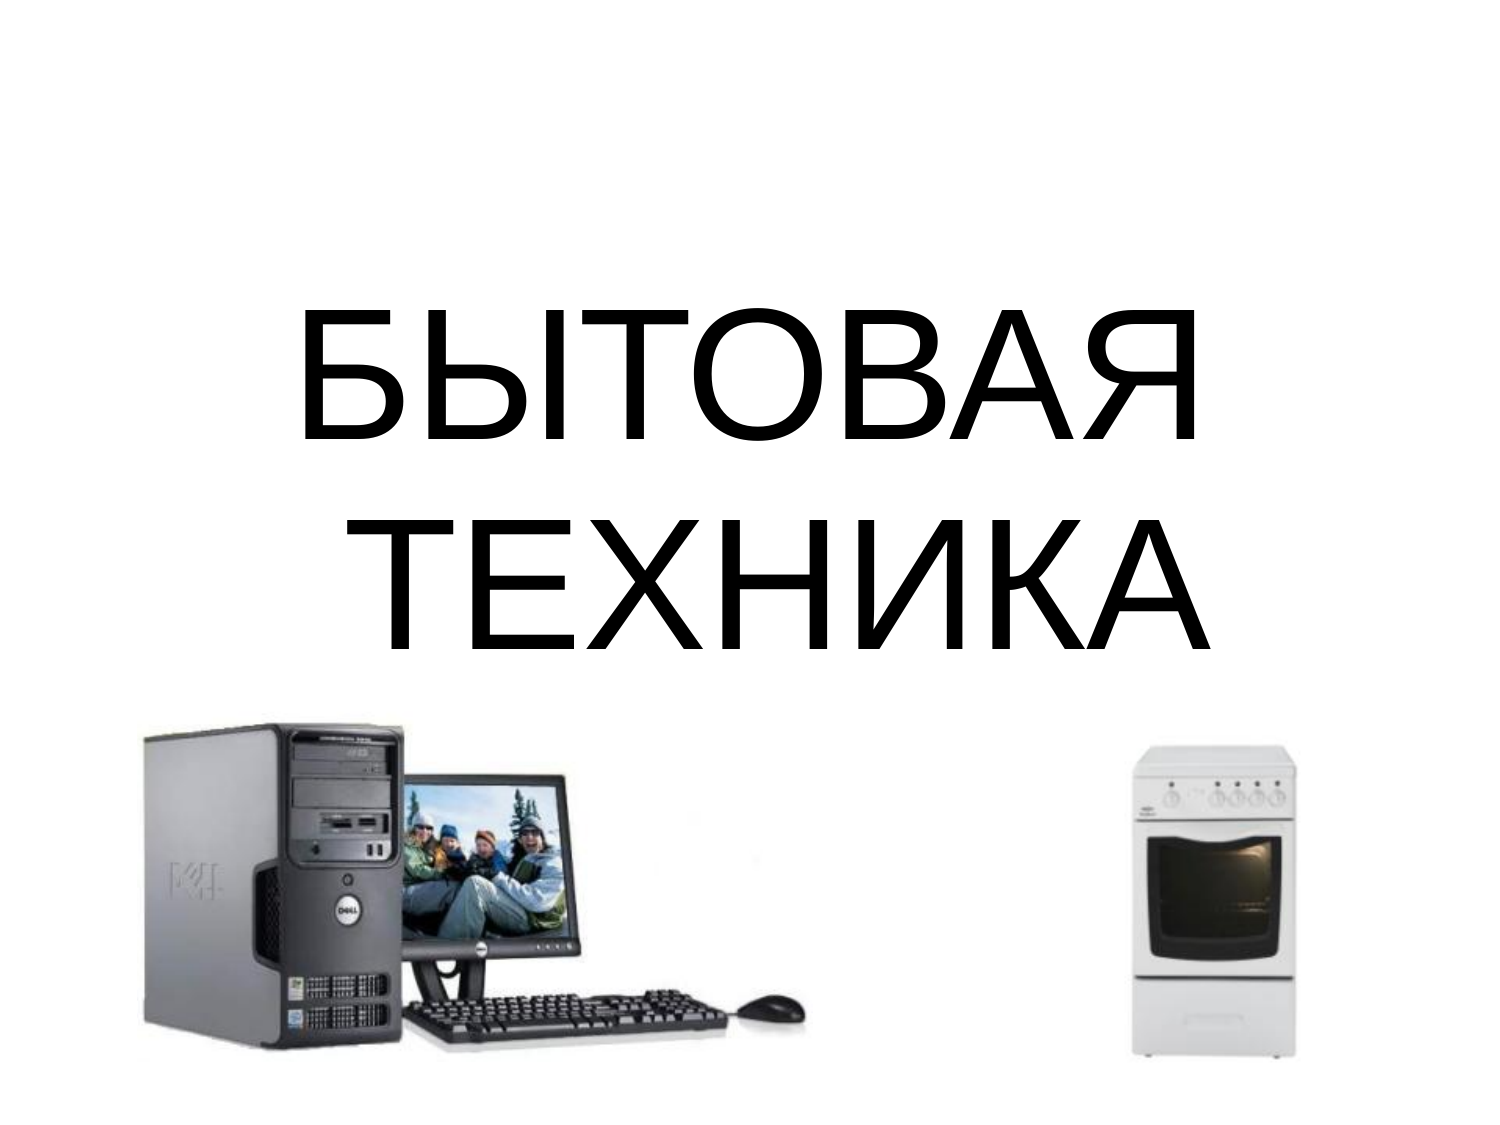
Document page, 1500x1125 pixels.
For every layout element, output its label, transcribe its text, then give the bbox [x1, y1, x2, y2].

picture [1037, 724, 1393, 1081]
text_box БЫТОВАЯ ТЕХНИКА [74, 262, 1425, 1005]
picture [137, 687, 813, 1062]
